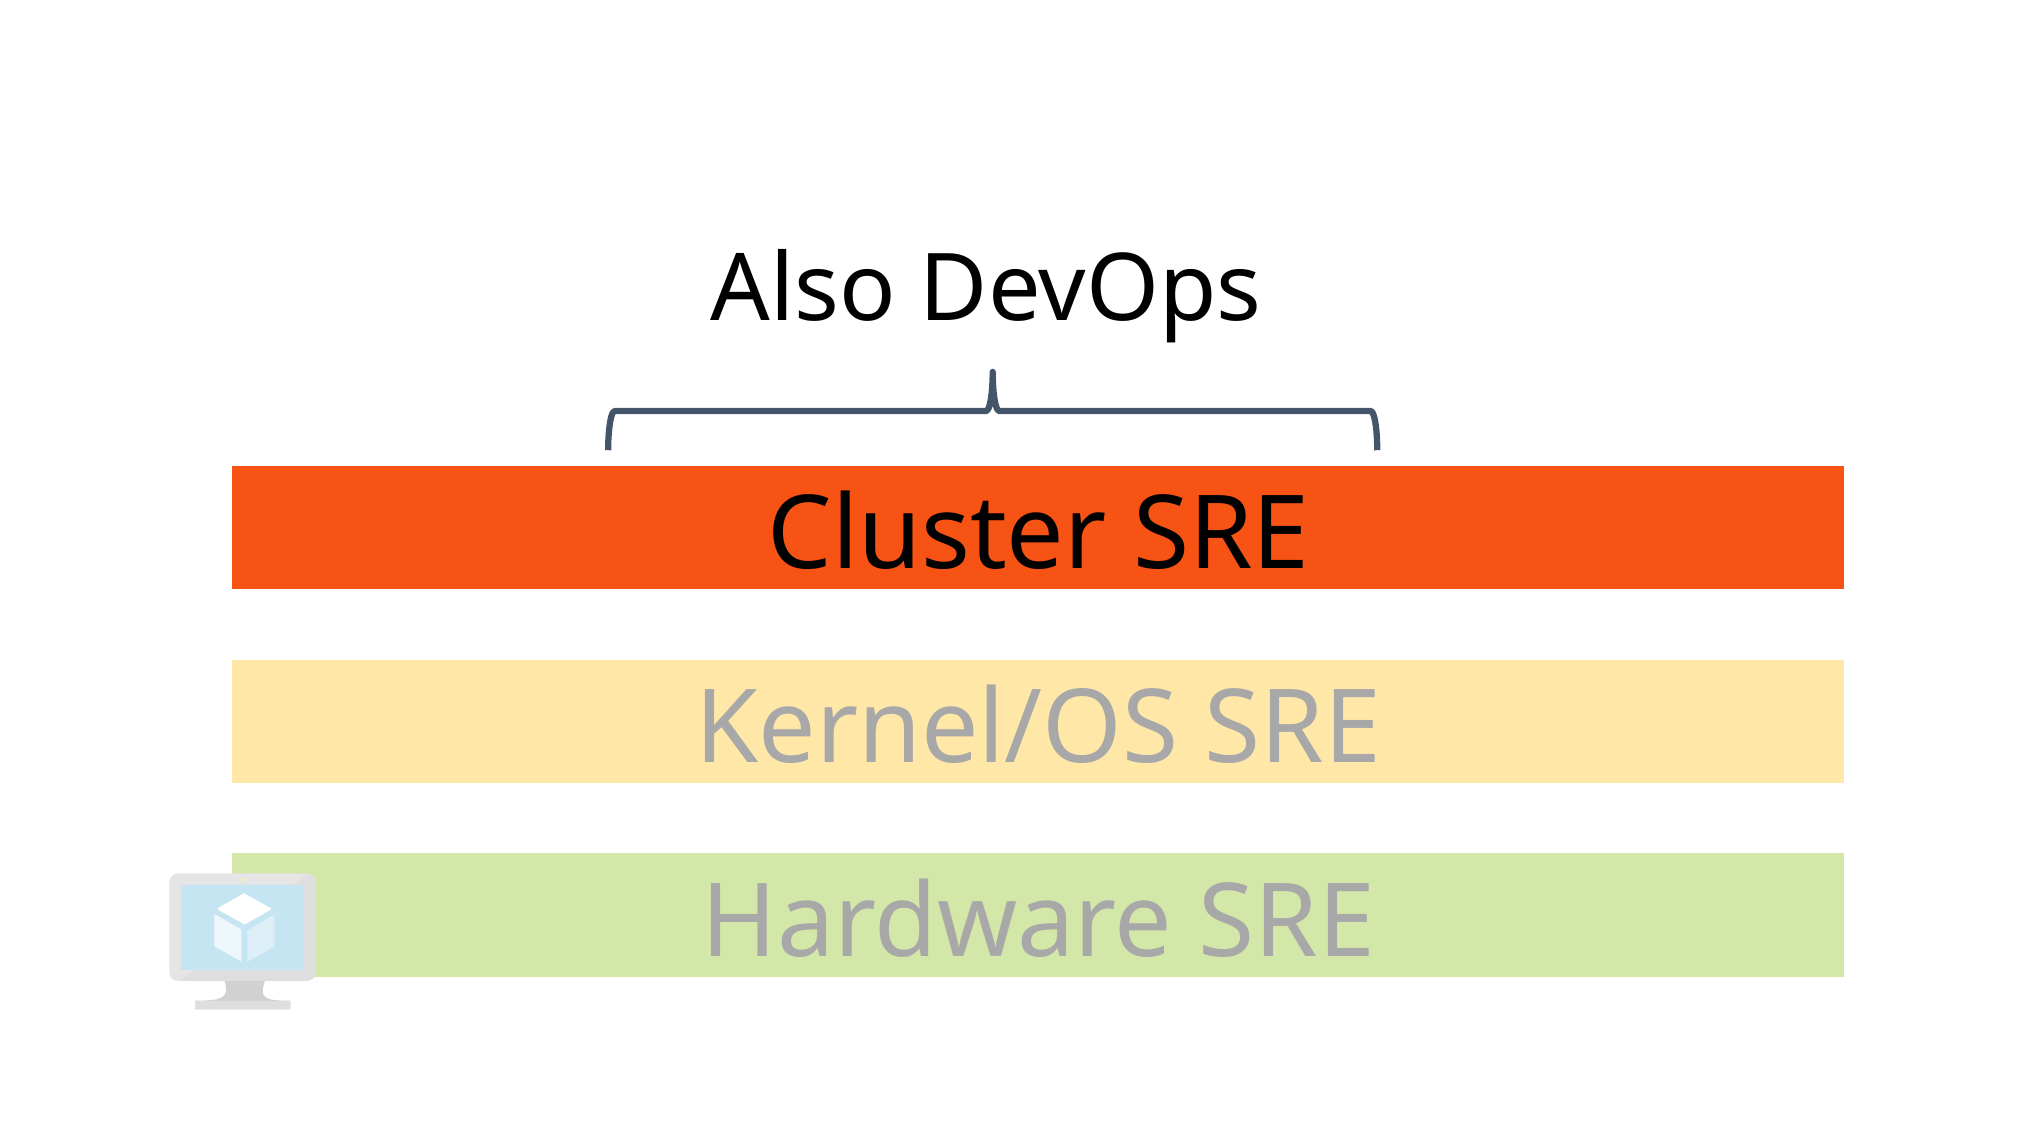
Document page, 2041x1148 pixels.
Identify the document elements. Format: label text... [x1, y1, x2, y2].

text_box Cluster SRE [230, 464, 1847, 591]
text_box [117, 617, 1950, 1045]
picture [169, 873, 317, 1011]
title Also DevOps [0, 271, 2006, 356]
text_box [608, 371, 1378, 451]
